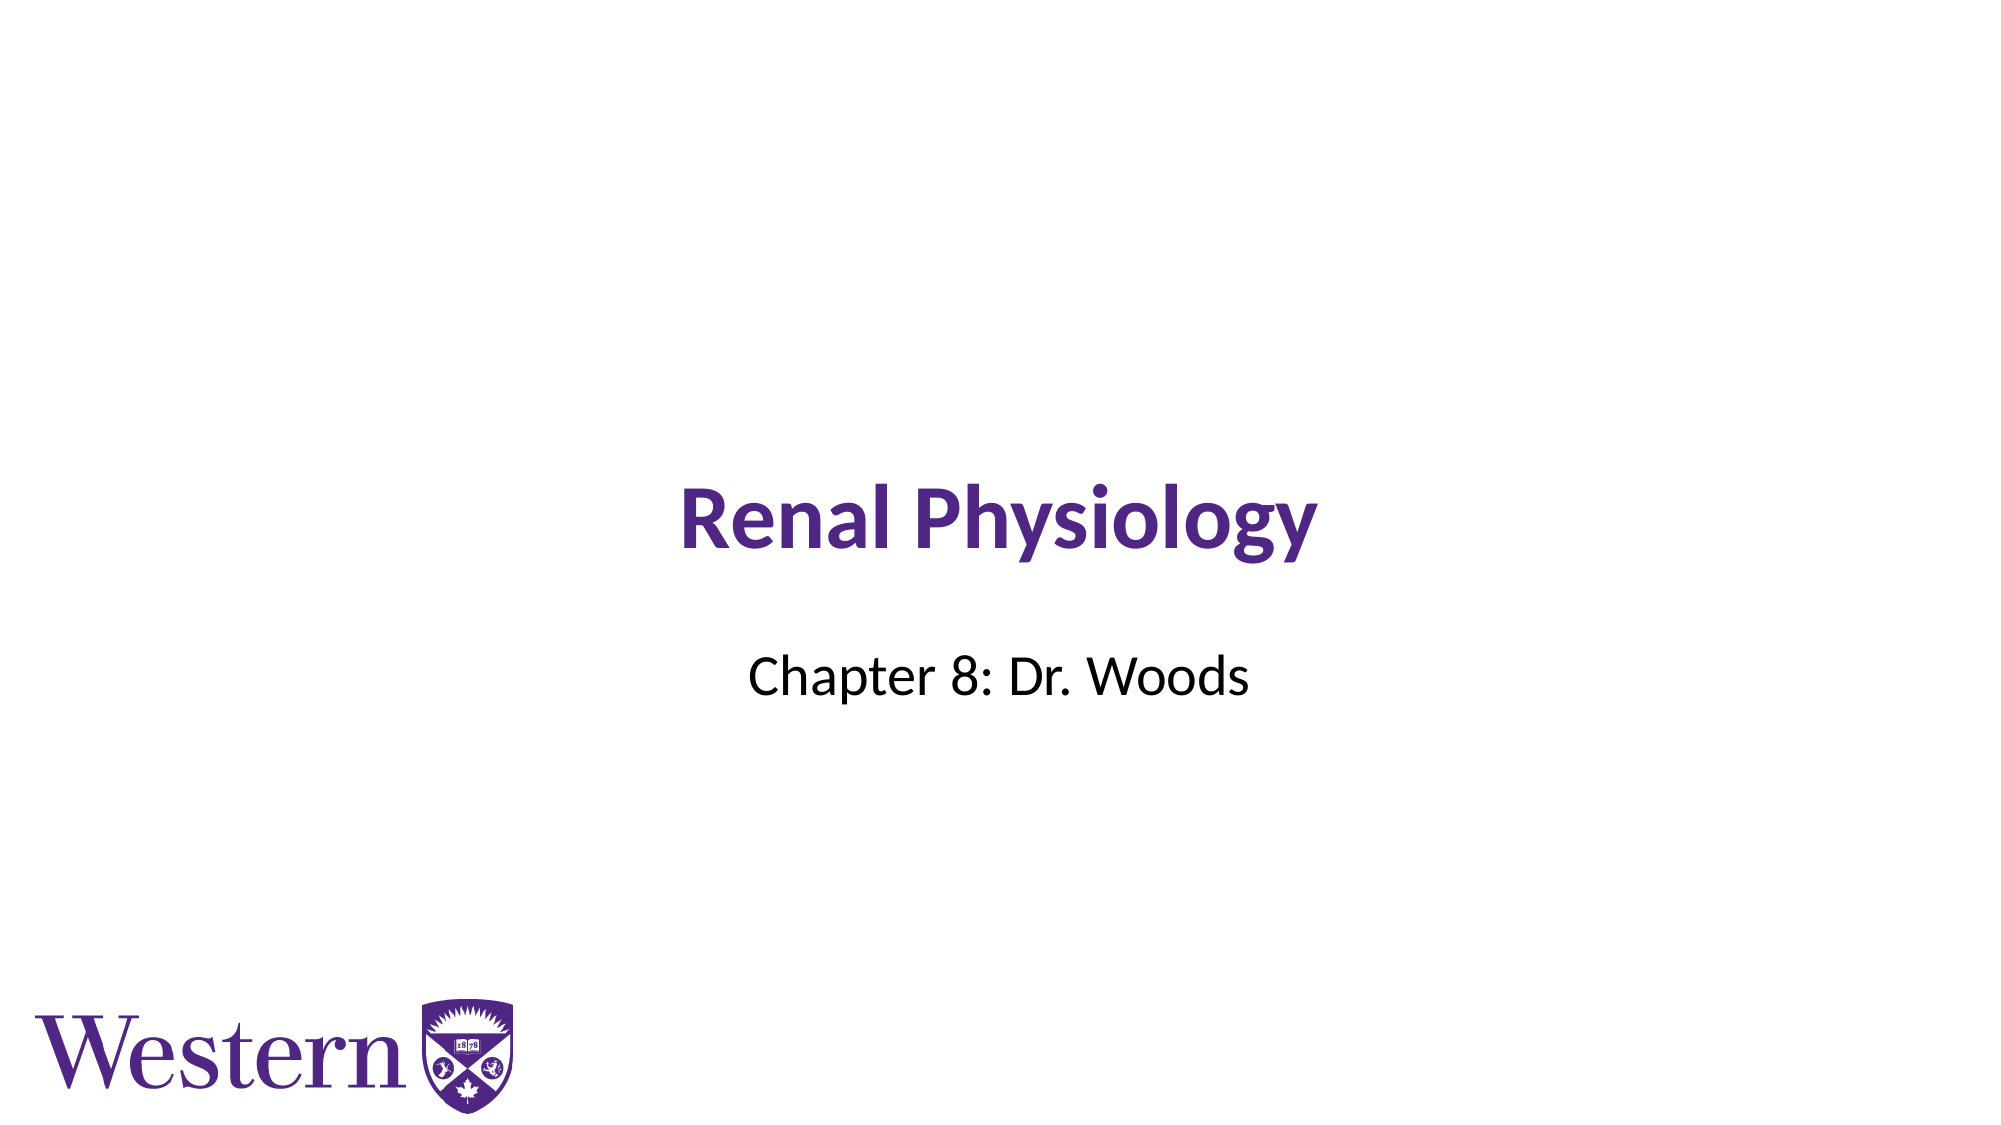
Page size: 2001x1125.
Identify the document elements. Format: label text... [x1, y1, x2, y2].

title Renal Physiology [249, 184, 1750, 576]
picture [35, 999, 513, 1114]
subtitle Chapter 8: Dr. Woods [300, 637, 1700, 925]
